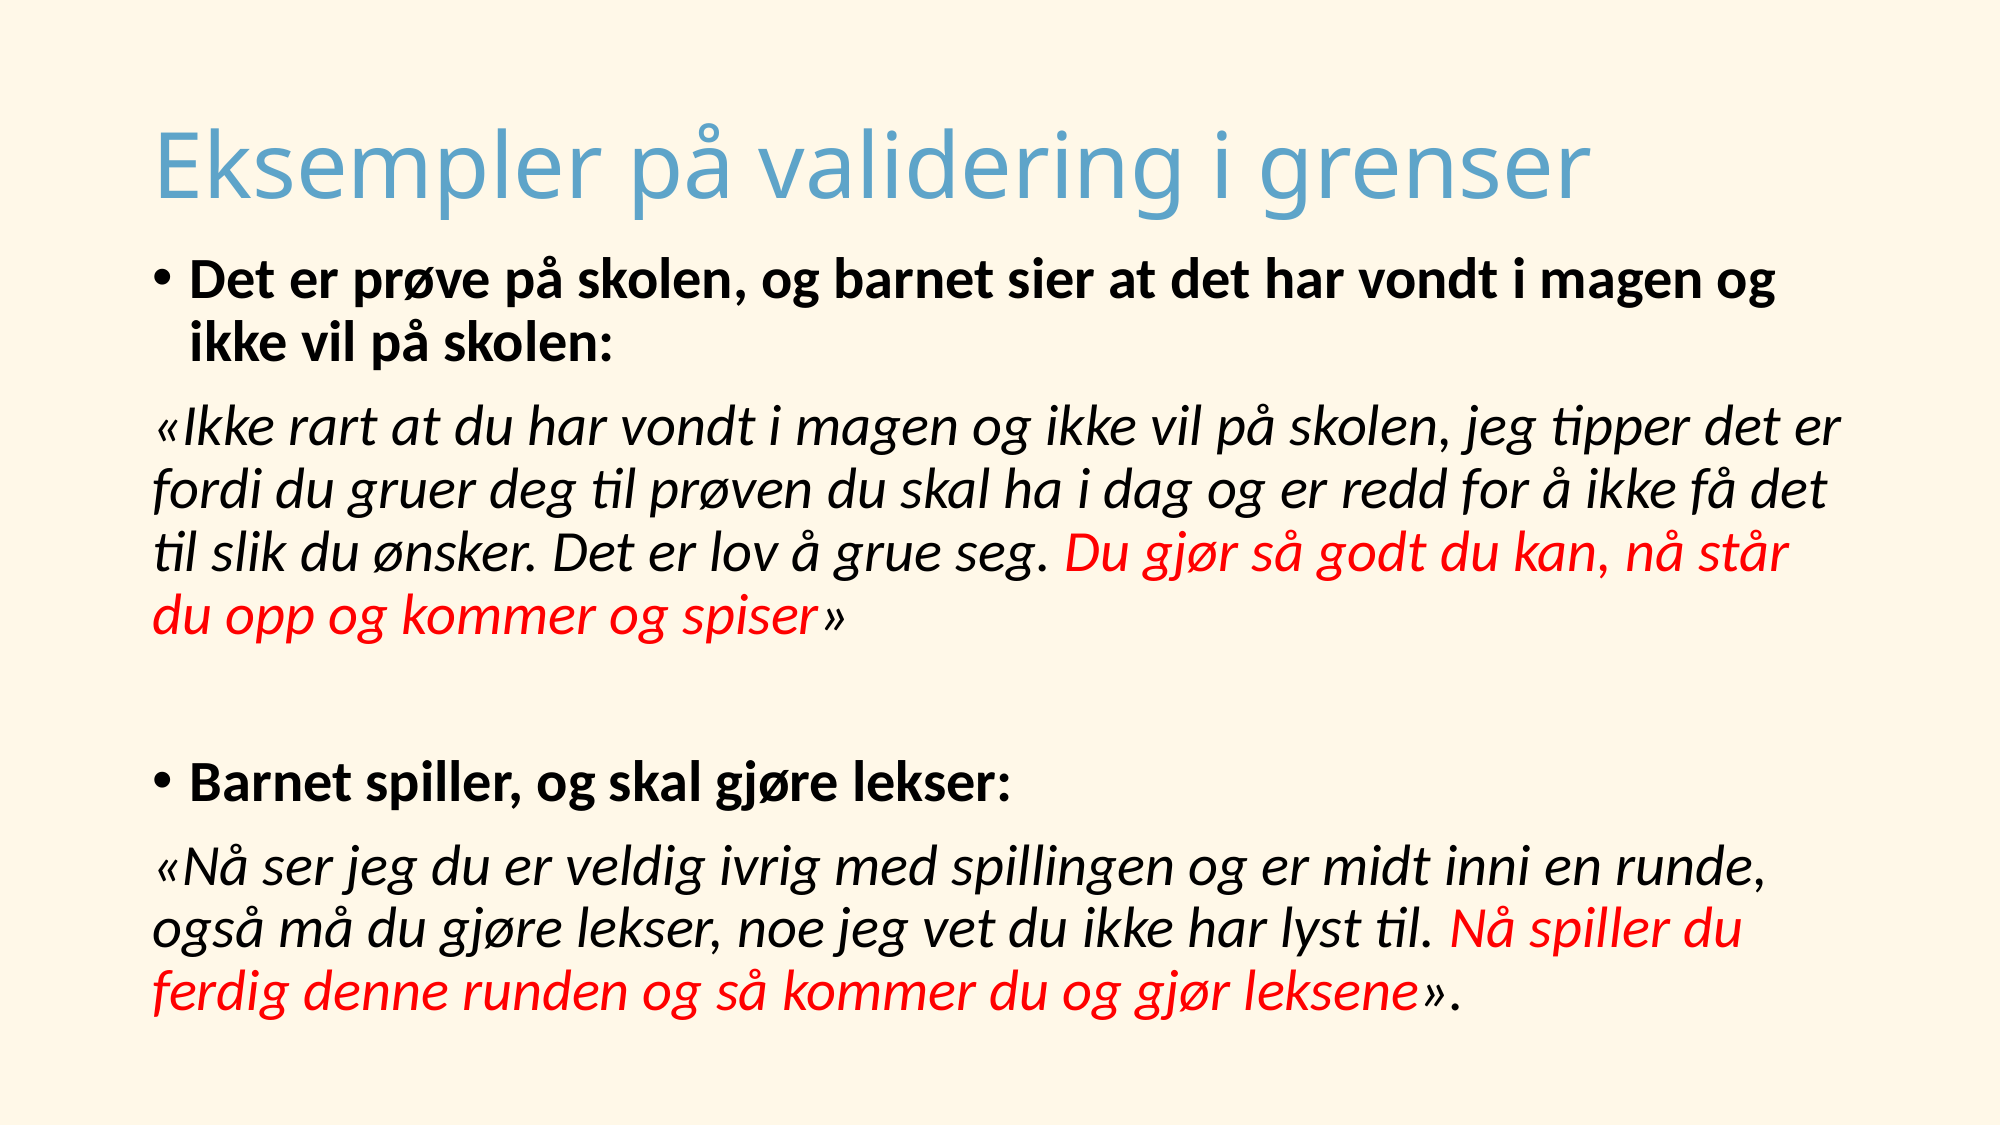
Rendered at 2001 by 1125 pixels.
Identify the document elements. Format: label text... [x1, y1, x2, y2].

list Det er prøve på skolen, og barnet sier at det har vondt i magen og ikke vil på skolen:​ «Ikke rart at du har vondt i magen og ikke vil på skolen, jeg tipper det er fordi du gruer deg til prøven du skal ha i dag og er redd for å ikke få det til slik du ønsker. Det er lov å grue seg. Du gjør så godt du kan, nå står du opp og kommer og spiser»​ Barnet spiller, og skal gjøre lekser:​ «Nå ser jeg du er veldig ivrig med spillingen og er midt inni en runde, også må du gjøre lekser, noe jeg vet du ikke har lyst til. Nå spiller du ferdig denne runden og så kommer du og gjør leksene». ​ [137, 241, 1863, 1087]
title Eksempler på validering i grenser [137, 59, 1863, 241]
